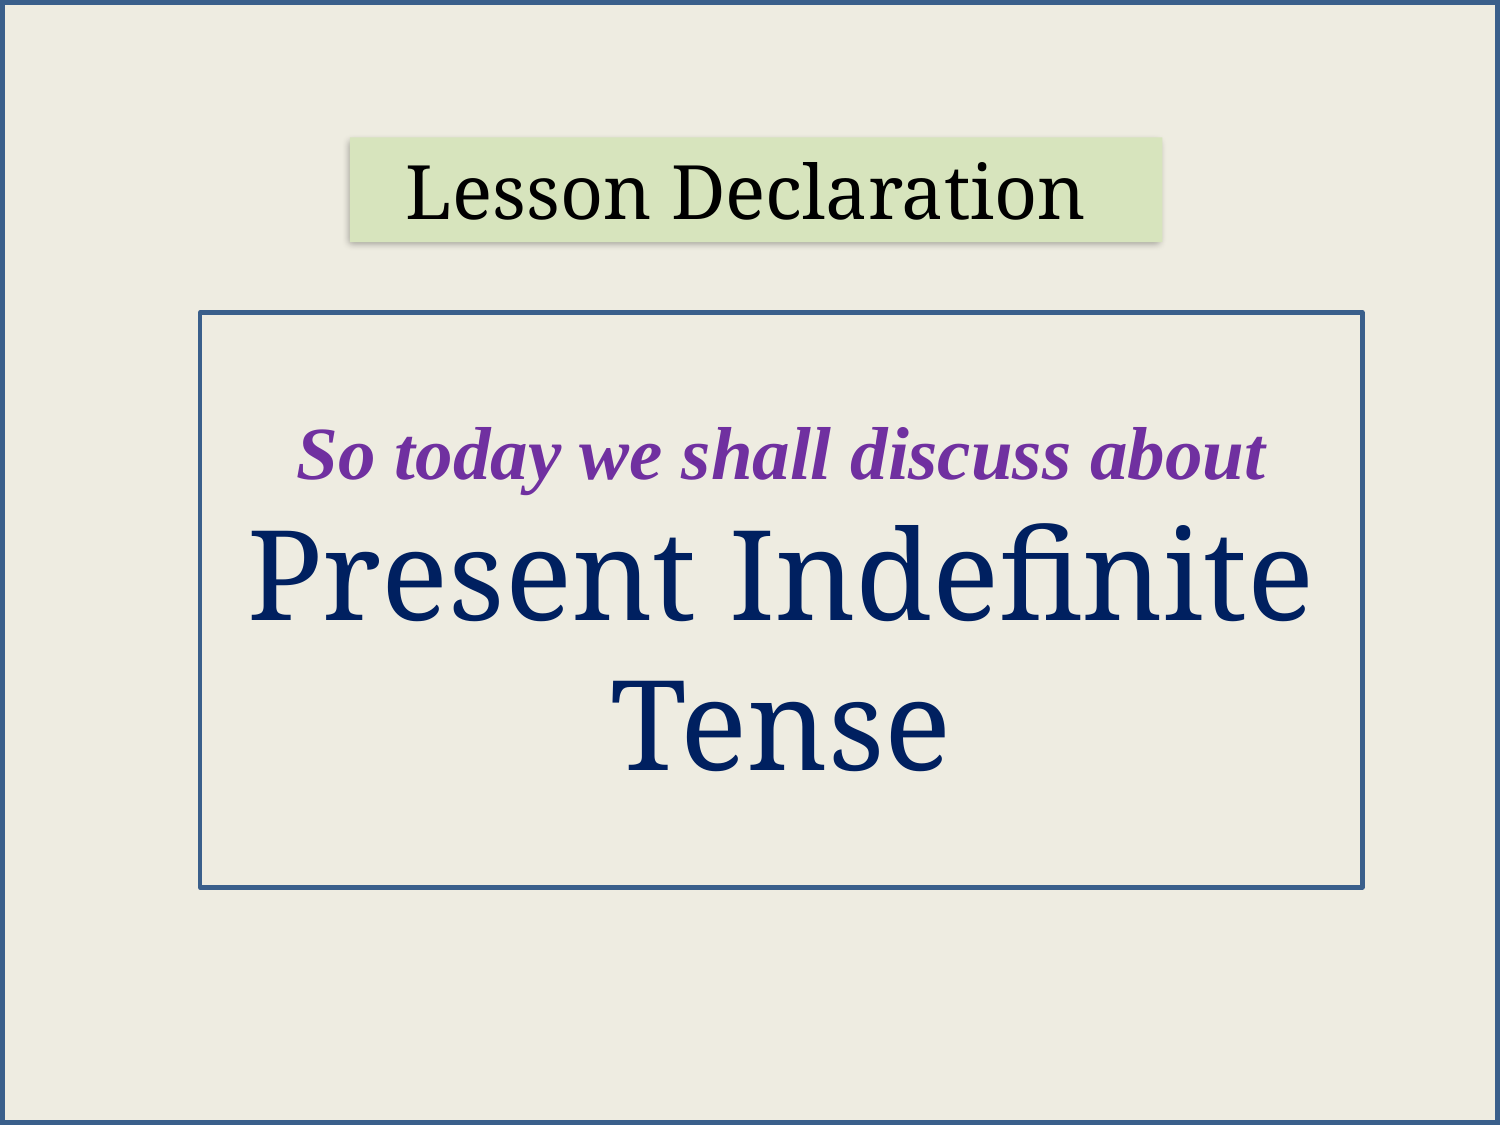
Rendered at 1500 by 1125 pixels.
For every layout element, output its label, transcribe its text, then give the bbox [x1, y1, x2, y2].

text_box Lesson Declaration [349, 137, 1163, 243]
text_box So today we shall discuss about Present Indefinite Tense [198, 310, 1365, 890]
